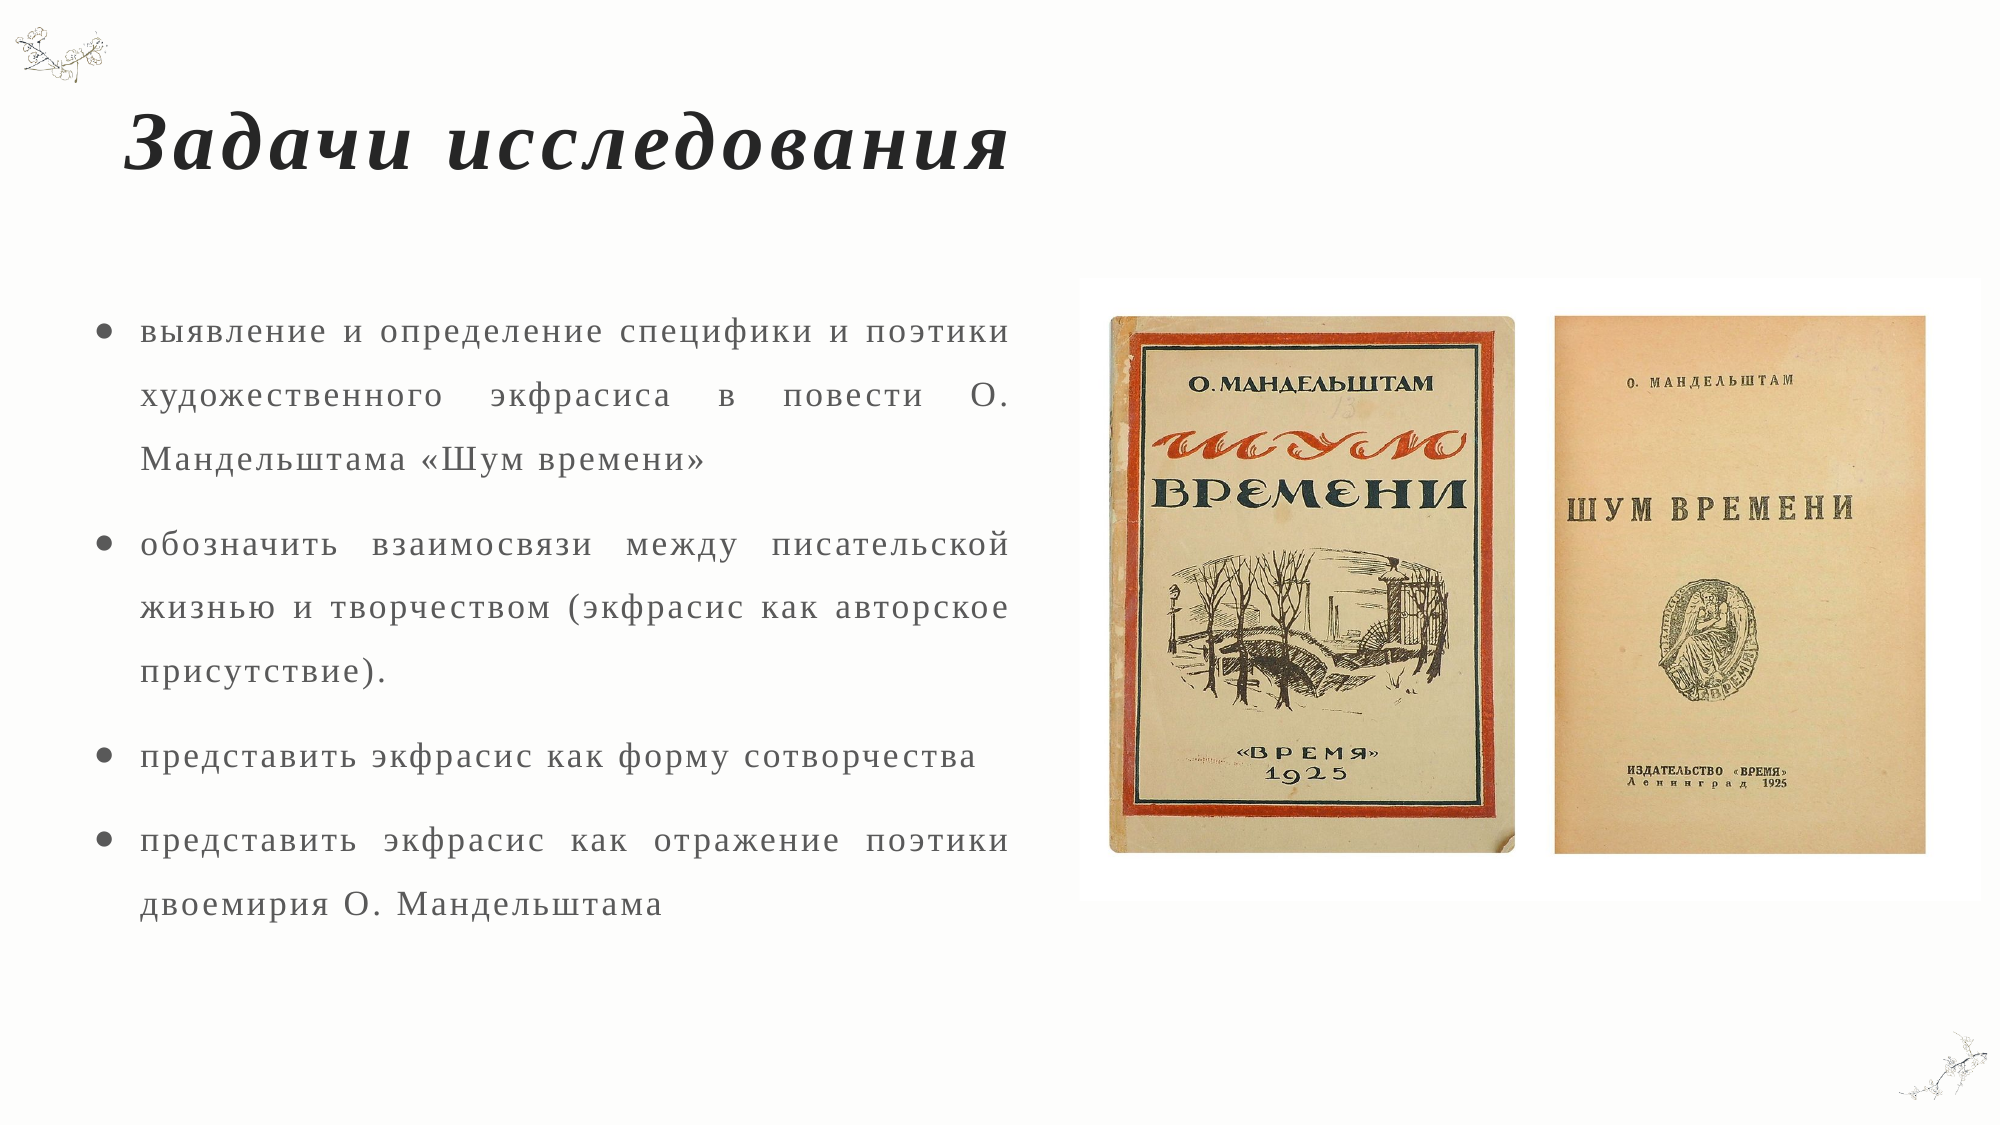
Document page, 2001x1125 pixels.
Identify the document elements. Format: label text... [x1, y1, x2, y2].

picture [0, 0, 119, 118]
title Задачи исследования [110, 78, 1911, 195]
list выявление и определение специфики и поэтики художественного экфрасиса в повести О. Мандельштама «Шум времени» обозначить взаимосвязи между писательской жизнью и творчеством (экфрасис как авторское присутствие). представить экфрасис как форму сотворчества представить экфрасис как отражение поэтики двоемирия О. Мандельштама [41, 278, 1027, 937]
picture [1881, 1006, 2000, 1125]
picture [1079, 278, 2000, 908]
